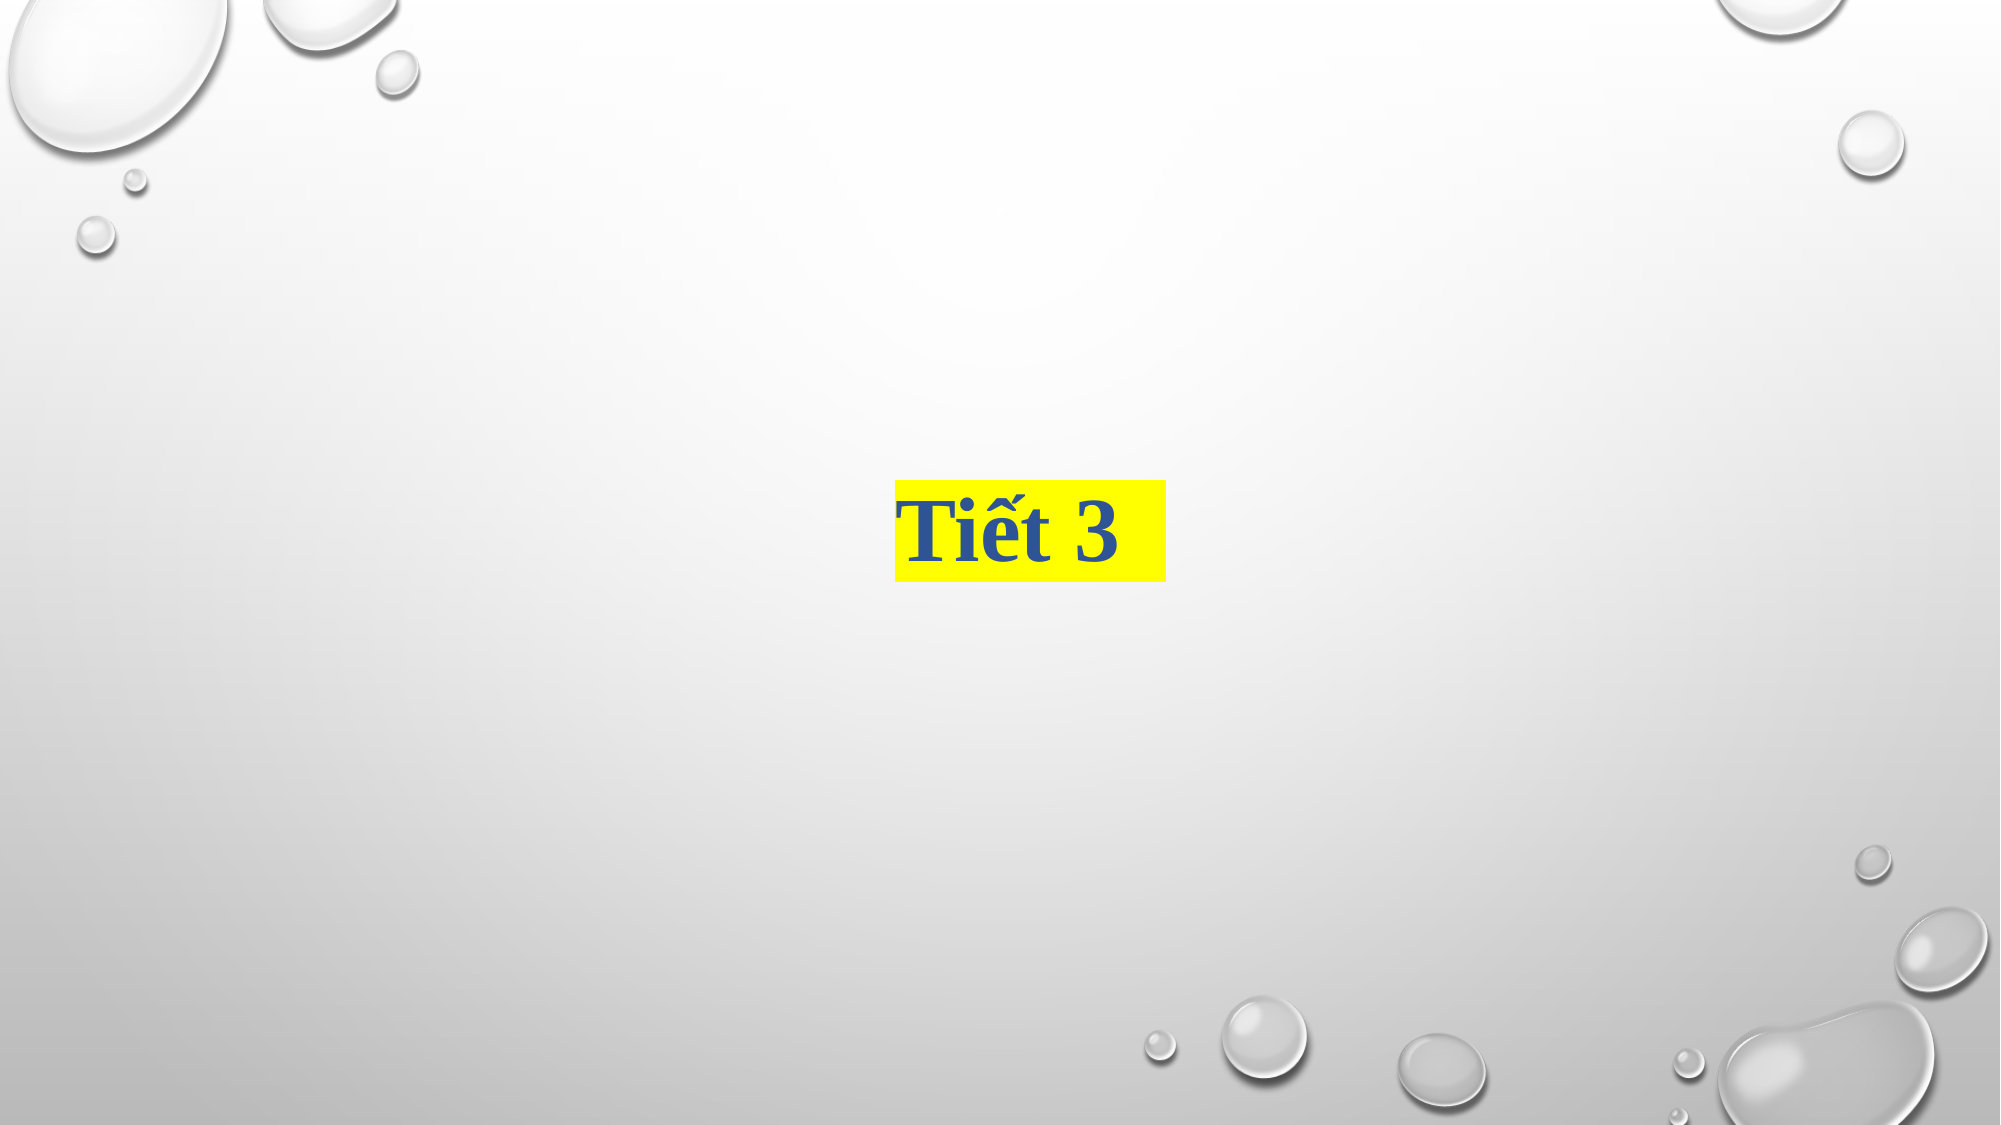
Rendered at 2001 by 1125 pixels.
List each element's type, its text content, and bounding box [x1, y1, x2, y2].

picture [0, 0, 2000, 1125]
text_box Tiết 3 [880, 454, 1182, 588]
